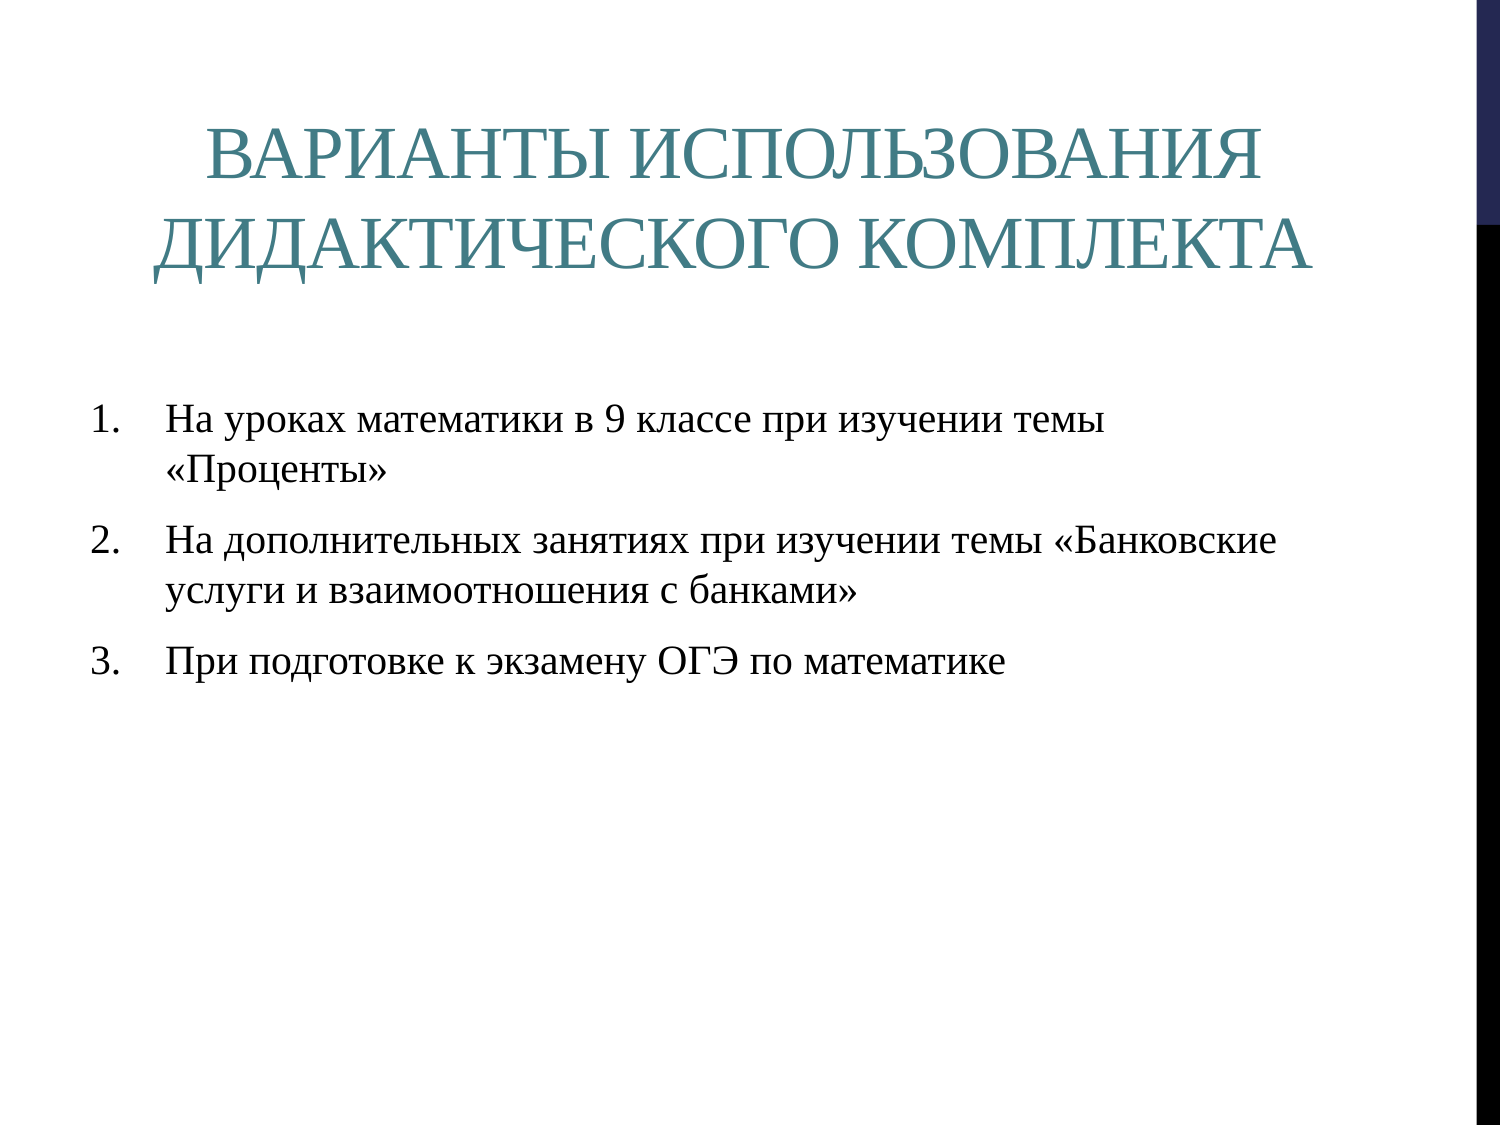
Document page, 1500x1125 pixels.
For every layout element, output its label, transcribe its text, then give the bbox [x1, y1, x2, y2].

title Варианты использования дидактического комплекта [75, 52, 1393, 291]
list На уроках математики в 9 классе при изучении темы «Проценты» На дополнительных занятиях при изучении темы «Банковские услуги и взаимоотношения с банками» При подготовке к экзамену ОГЭ по математике [75, 383, 1325, 1005]
